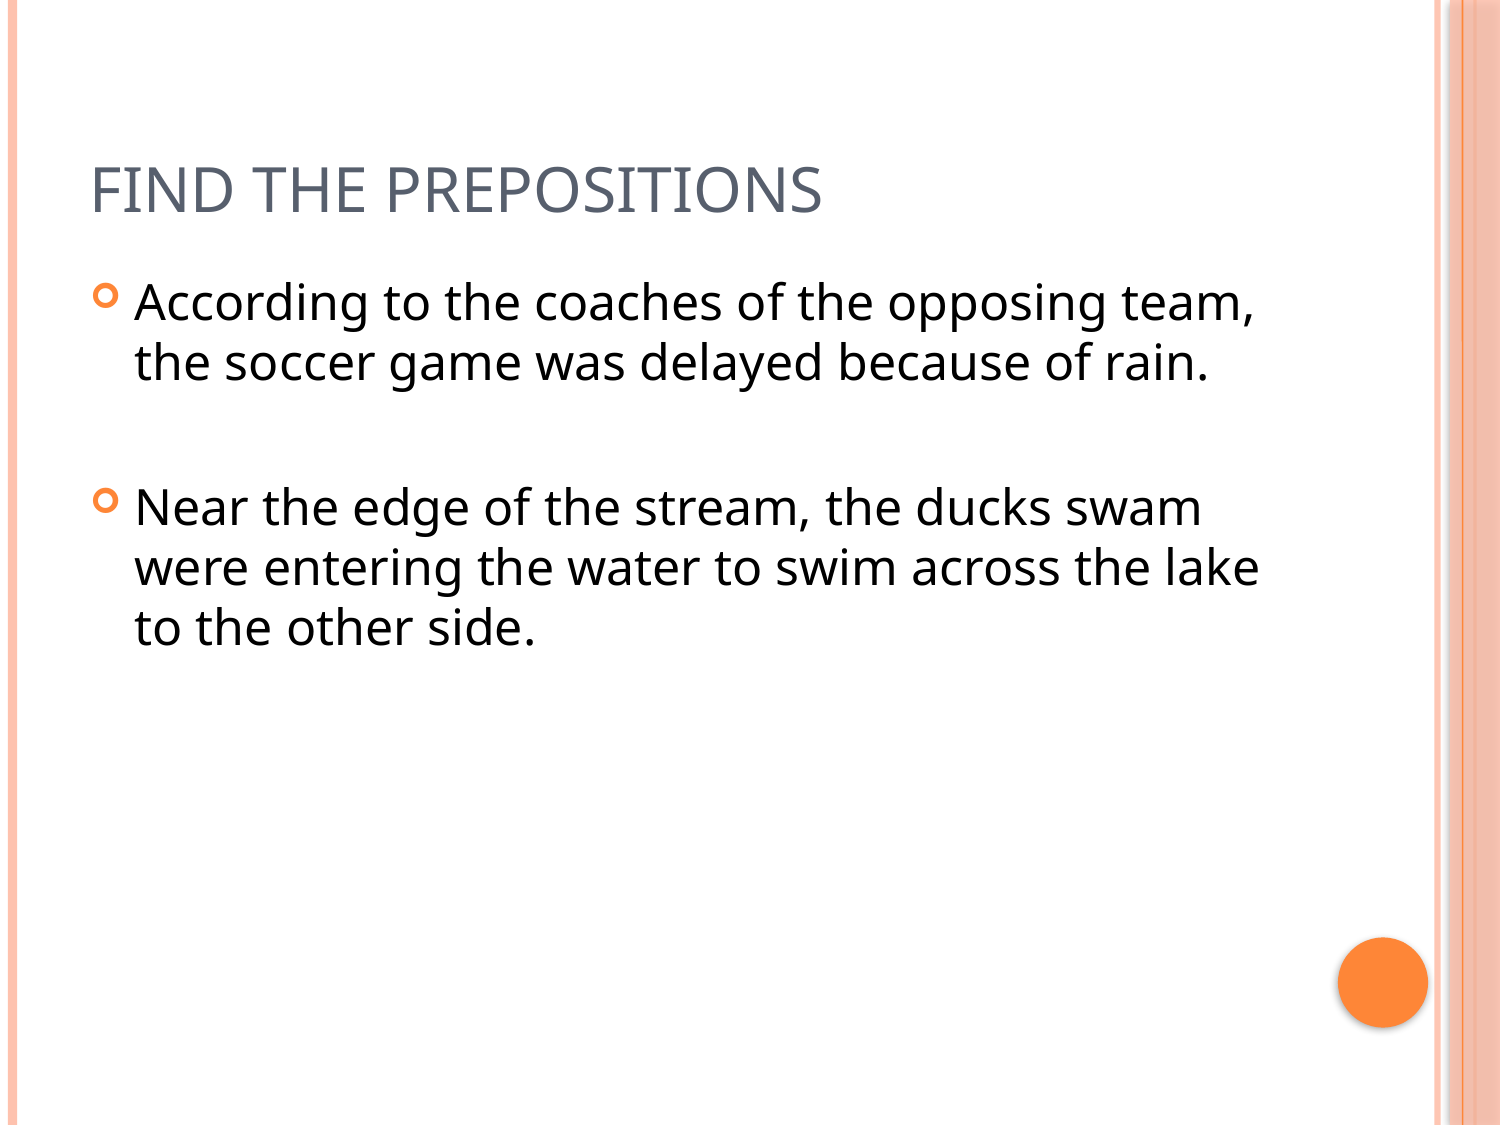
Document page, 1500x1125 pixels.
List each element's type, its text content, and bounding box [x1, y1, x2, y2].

list According to the coaches of the opposing team, the soccer game was delayed because of rain. Near the edge of the stream, the ducks swam were entering the water to swim across the lake to the other side. [74, 262, 1301, 1063]
title Find the prepositions [75, 45, 1300, 233]
